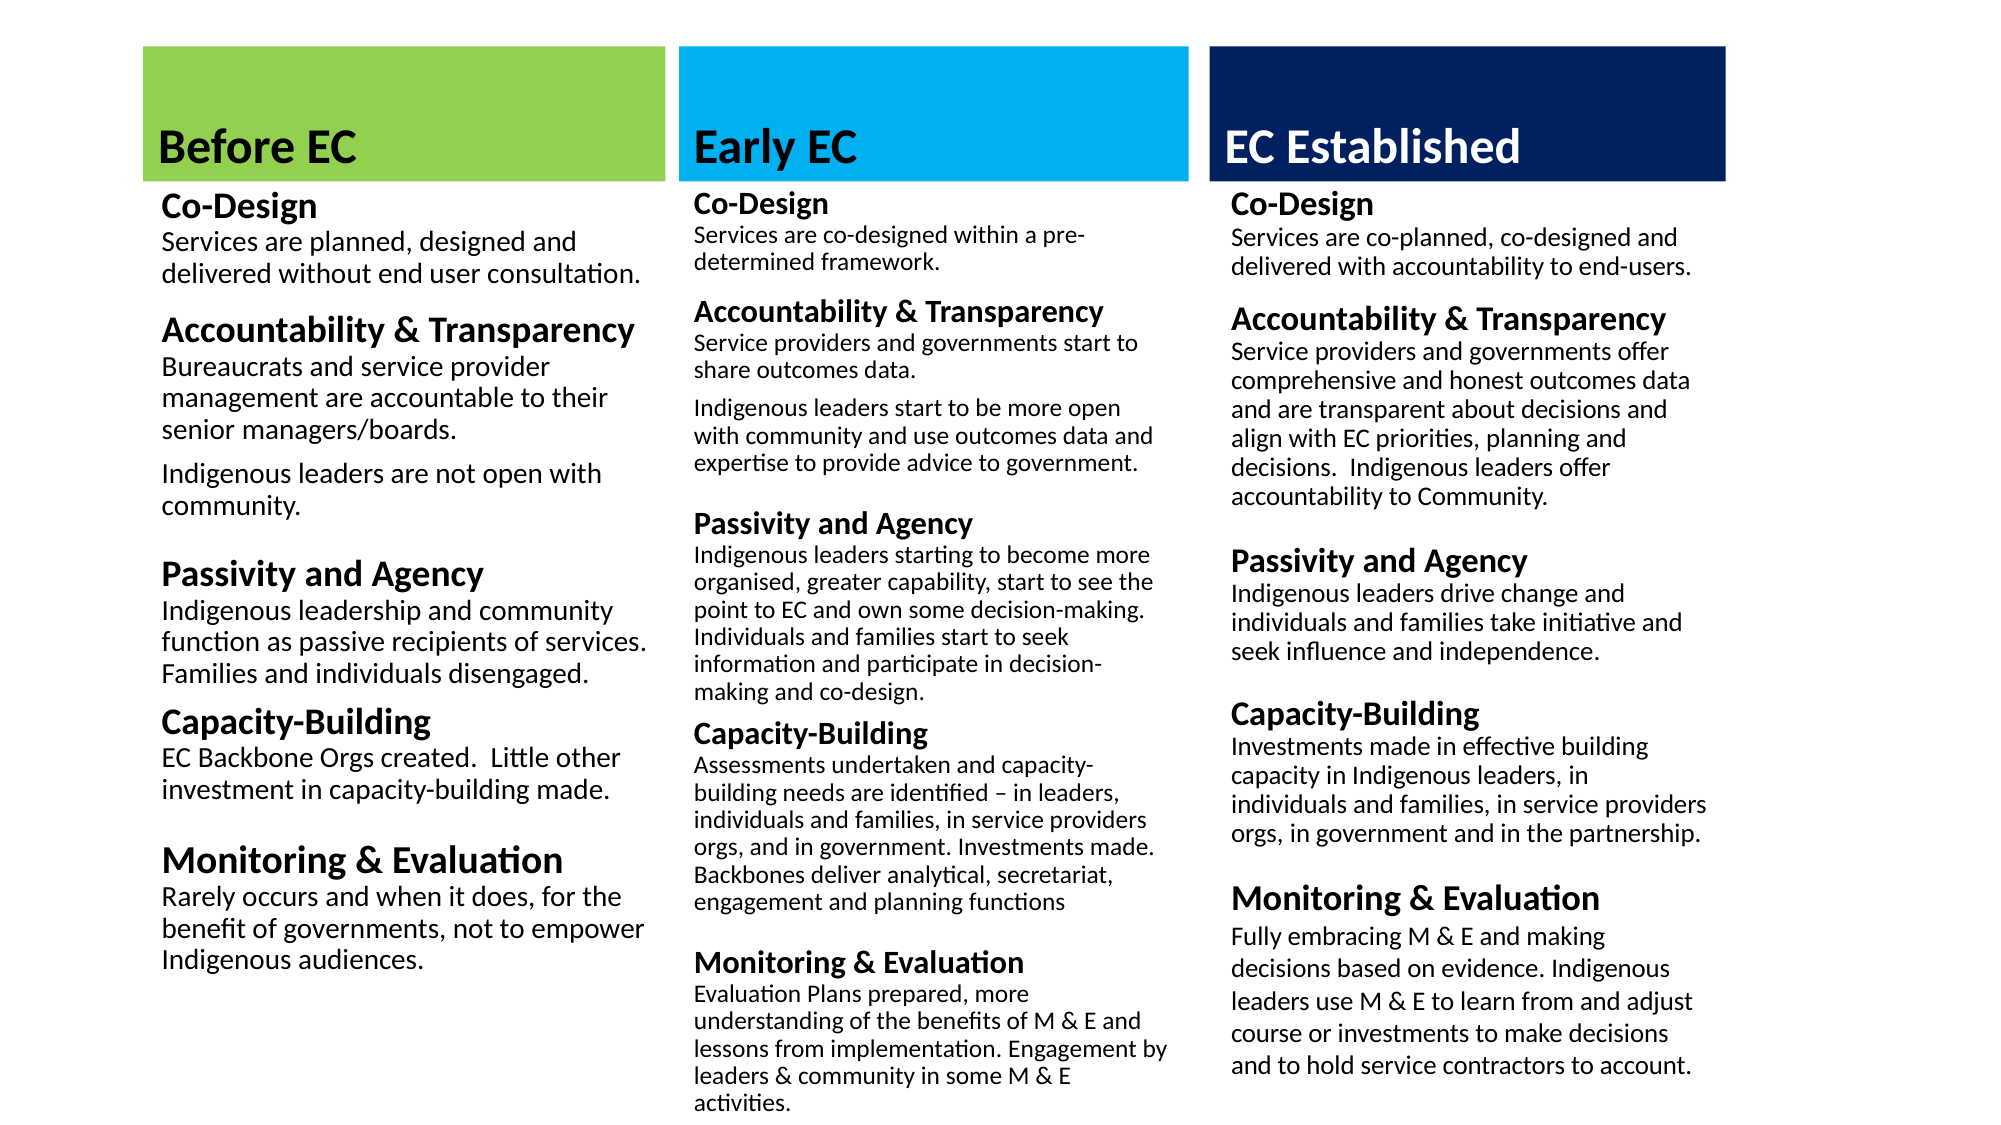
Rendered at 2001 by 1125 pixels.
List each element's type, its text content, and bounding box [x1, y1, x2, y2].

text_box EC Established [1209, 46, 1726, 182]
text_box Co-Design Services are co-planned, co-designed and delivered with accountability to end-users. Accountability & Transparency Service providers and governments offer comprehensive and honest outcomes data and are transparent about decisions and align with EC priorities, planning and decisions. Indigenous leaders offer accountability to Community. Passivity and Agency Indigenous leaders drive change and individuals and families take initiative and seek influence and independence. Capacity-Building Investments made in effective building capacity in Indigenous leaders, in individuals and families, in service providers orgs, in government and in the partnership. Monitoring & Evaluation Fully embracing M & E and making decisions based on evidence. Indigenous leaders use M & E to learn from and adjust course or investments to make decisions and to hold service contractors to account. [1216, 178, 1726, 1125]
text_box Co-Design Services are co-designed within a pre-determined framework. Accountability & Transparency Service providers and governments start to share outcomes data. Indigenous leaders start to be more open with community and use outcomes data and expertise to provide advice to government. Passivity and Agency Indigenous leaders starting to become more organised, greater capability, start to see the point to EC and own some decision-making. Individuals and families start to seek information and participate in decision-making and co-design. Capacity-Building Assessments undertaken and capacity-building needs are identified – in leaders, individuals and families, in service providers orgs, and in government. Investments made. Backbones deliver analytical, secretariat, engagement and planning functions Monitoring & Evaluation Evaluation Plans prepared, more understanding of the benefits of M & E and lessons from implementation. Engagement by leaders & community in some M & E activities. [679, 178, 1189, 1125]
list Co-Design Services are planned, designed and delivered without end user consultation. Accountability & Transparency Bureaucrats and service provider management are accountable to their senior managers/boards. Indigenous leaders are not open with community. Passivity and Agency Indigenous leadership and community function as passive recipients of services. Families and individuals disengaged. Capacity-Building EC Backbone Orgs created. Little other investment in capacity-building made. Monitoring & Evaluation Rarely occurs and when it does, for the benefit of governments, not to empower Indigenous audiences. [146, 182, 666, 1125]
list Early EC [679, 46, 1189, 178]
text_box Before EC [143, 46, 666, 182]
